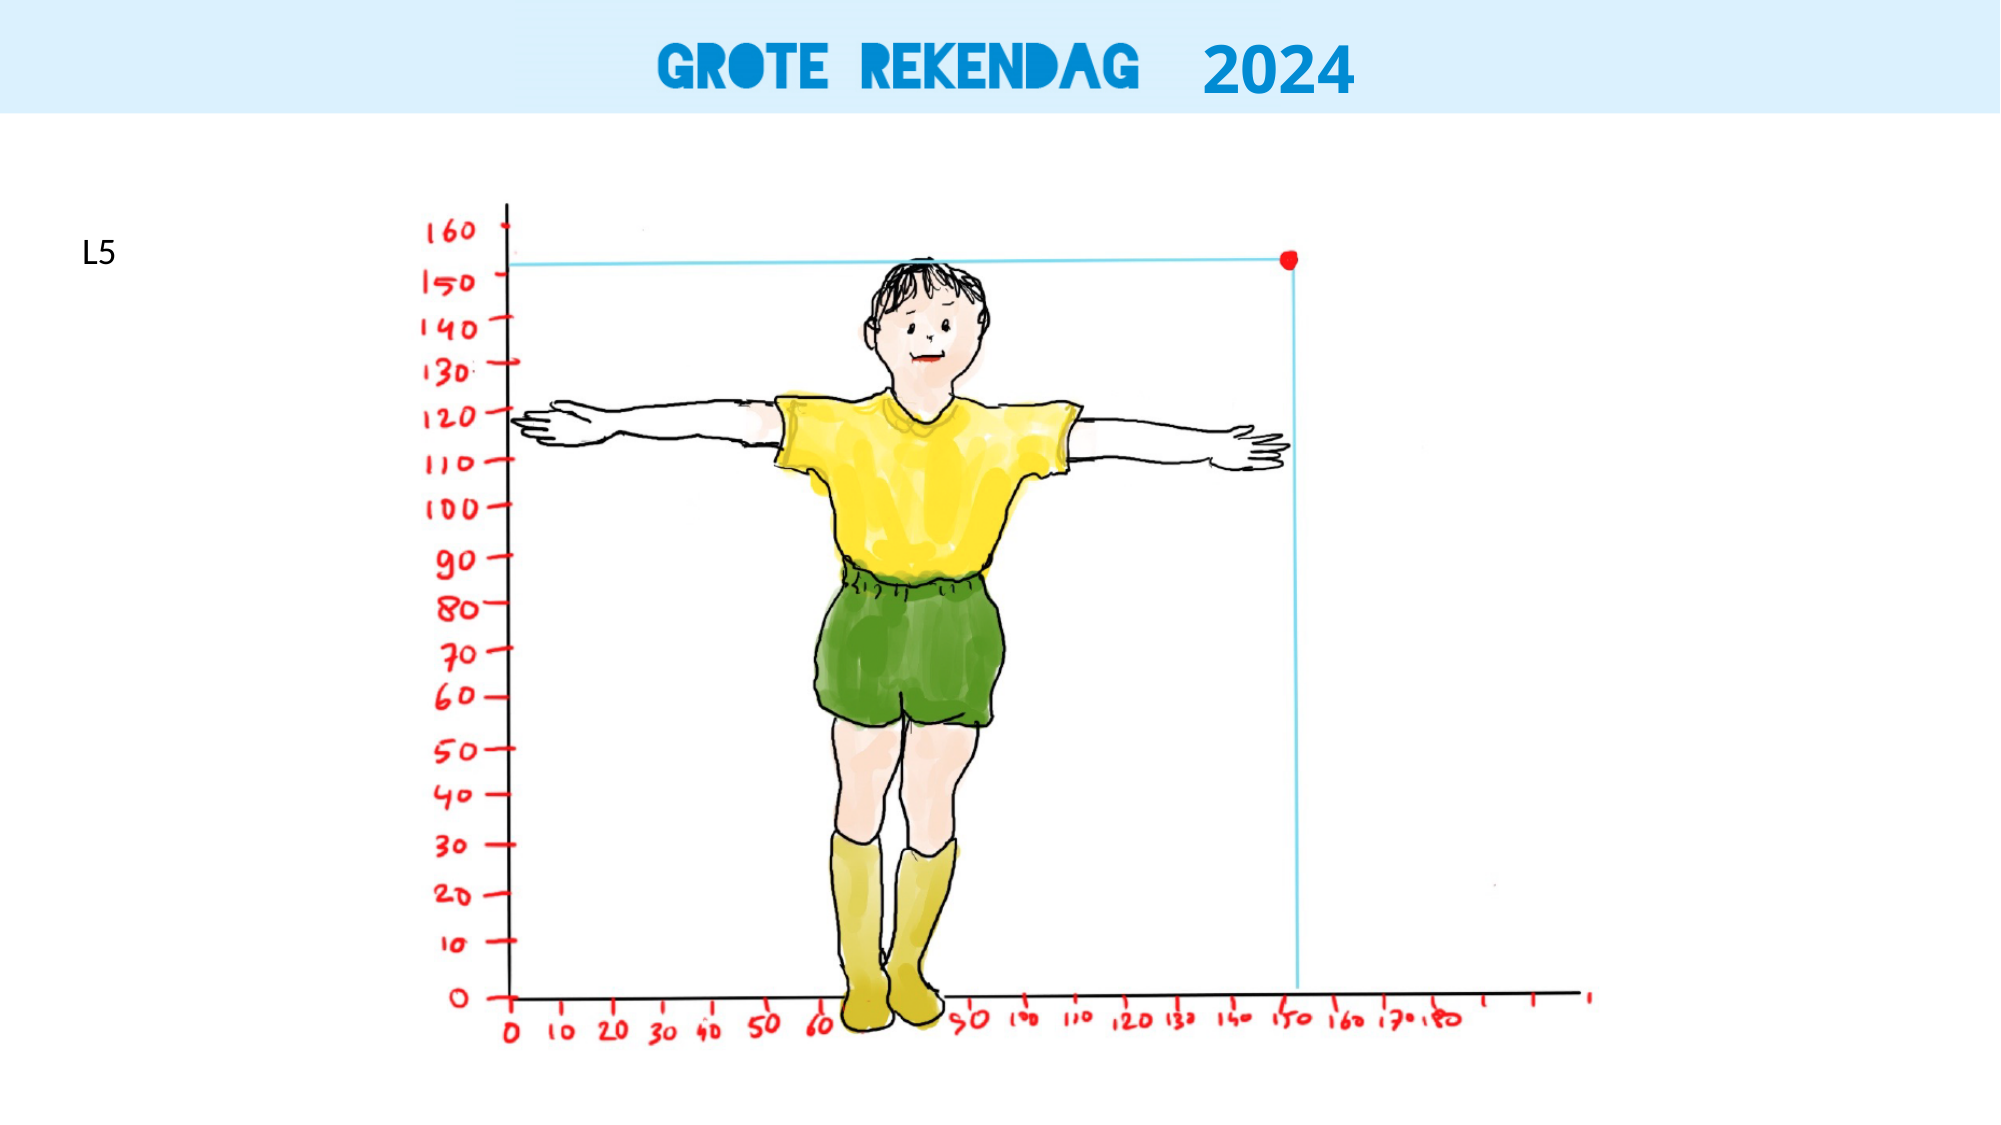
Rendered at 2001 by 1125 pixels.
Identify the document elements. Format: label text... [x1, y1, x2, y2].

picture [362, 172, 1638, 1076]
text_box L5 [67, 219, 132, 280]
picture [515, 0, 1281, 107]
